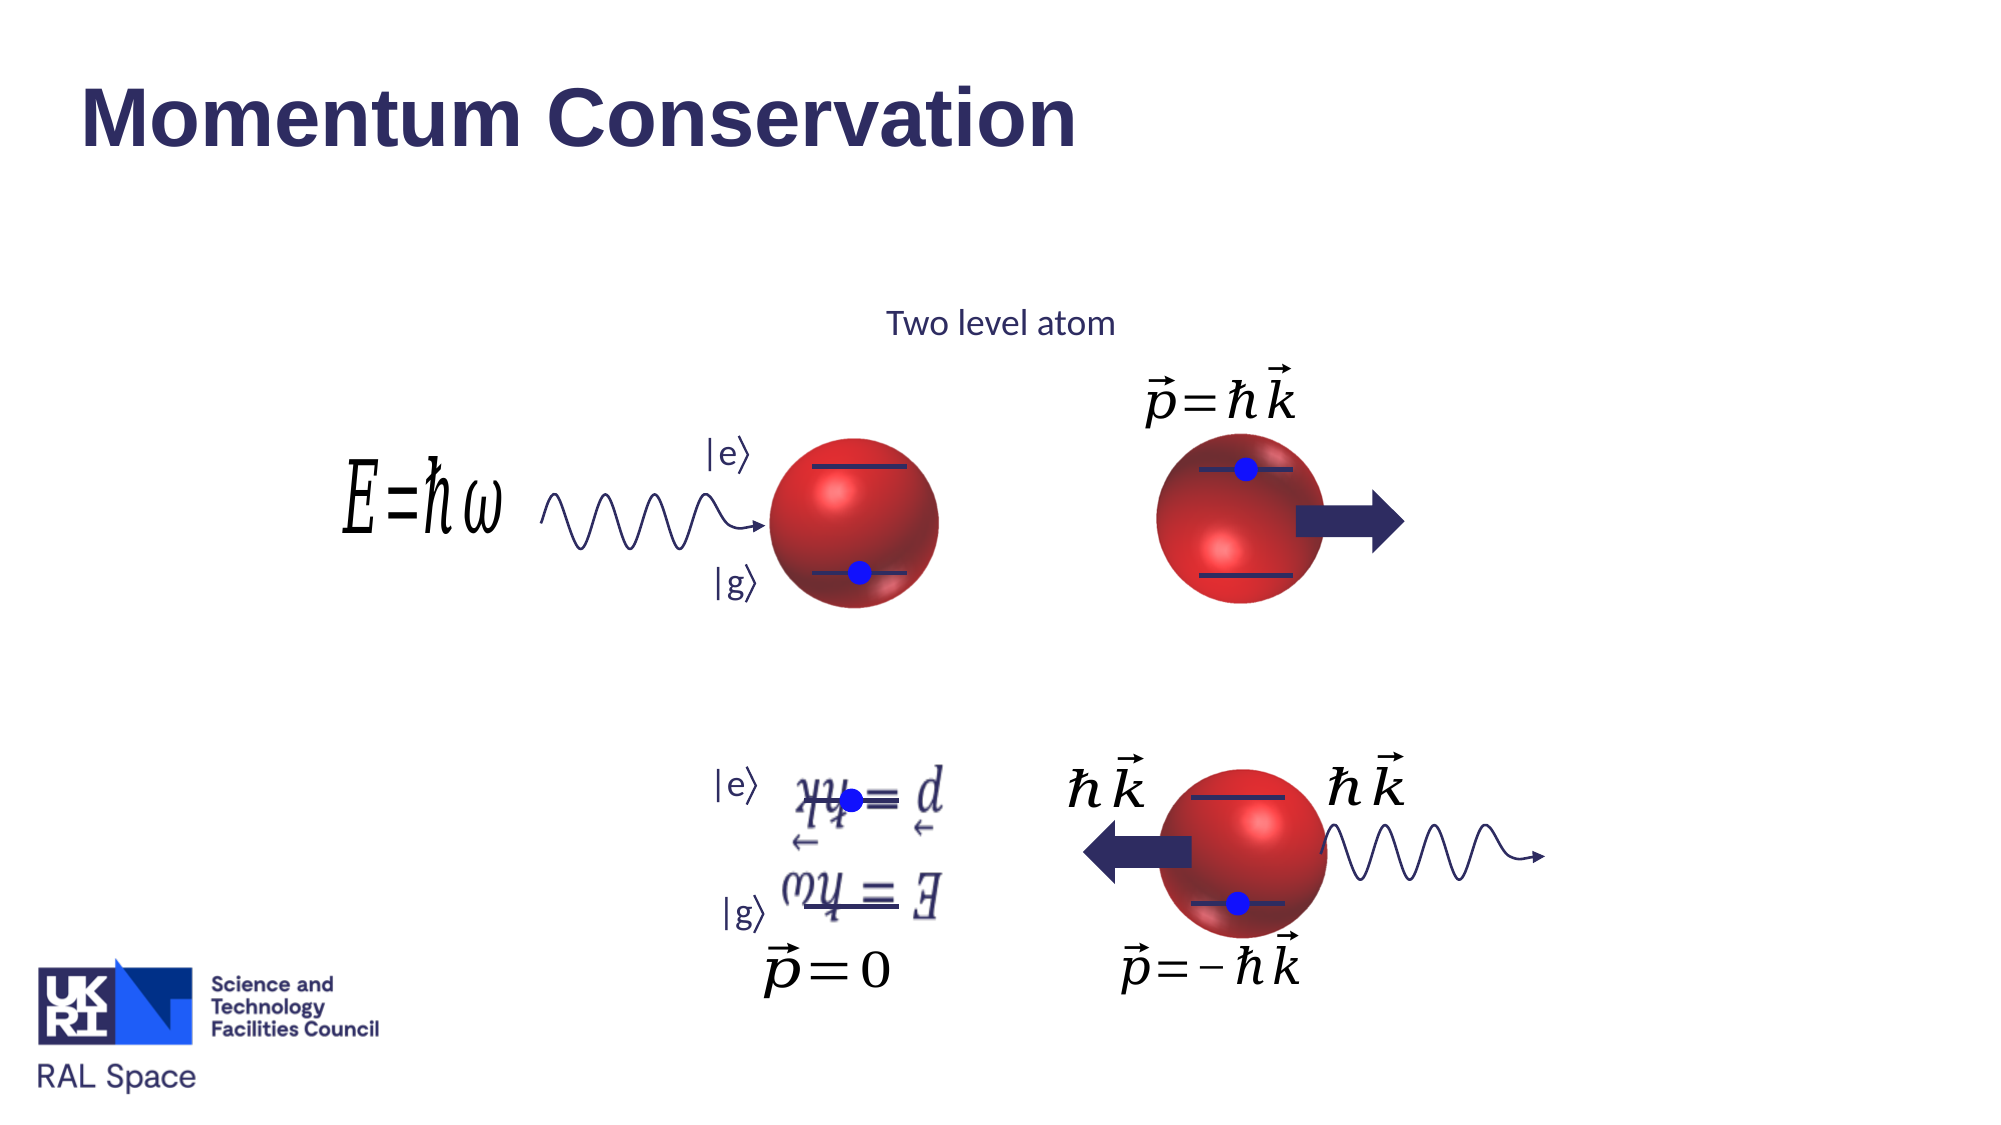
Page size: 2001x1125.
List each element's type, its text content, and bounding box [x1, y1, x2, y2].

text_box |e [694, 751, 753, 812]
text_box |e [686, 420, 741, 481]
picture [1139, 751, 1356, 964]
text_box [812, 466, 908, 585]
text_box |g [703, 879, 753, 940]
title Momentum Conservation [65, 32, 1341, 208]
text_box [1356, 825, 1546, 880]
picture [15, 944, 402, 1111]
picture [741, 420, 958, 634]
text_box |g [694, 549, 741, 609]
text_box [1344, 489, 1405, 554]
text_box Two level atom [871, 290, 1132, 351]
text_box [1190, 797, 1286, 916]
text_box [540, 494, 741, 550]
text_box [1128, 408, 1344, 622]
text_box [1082, 819, 1139, 885]
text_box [753, 739, 970, 953]
